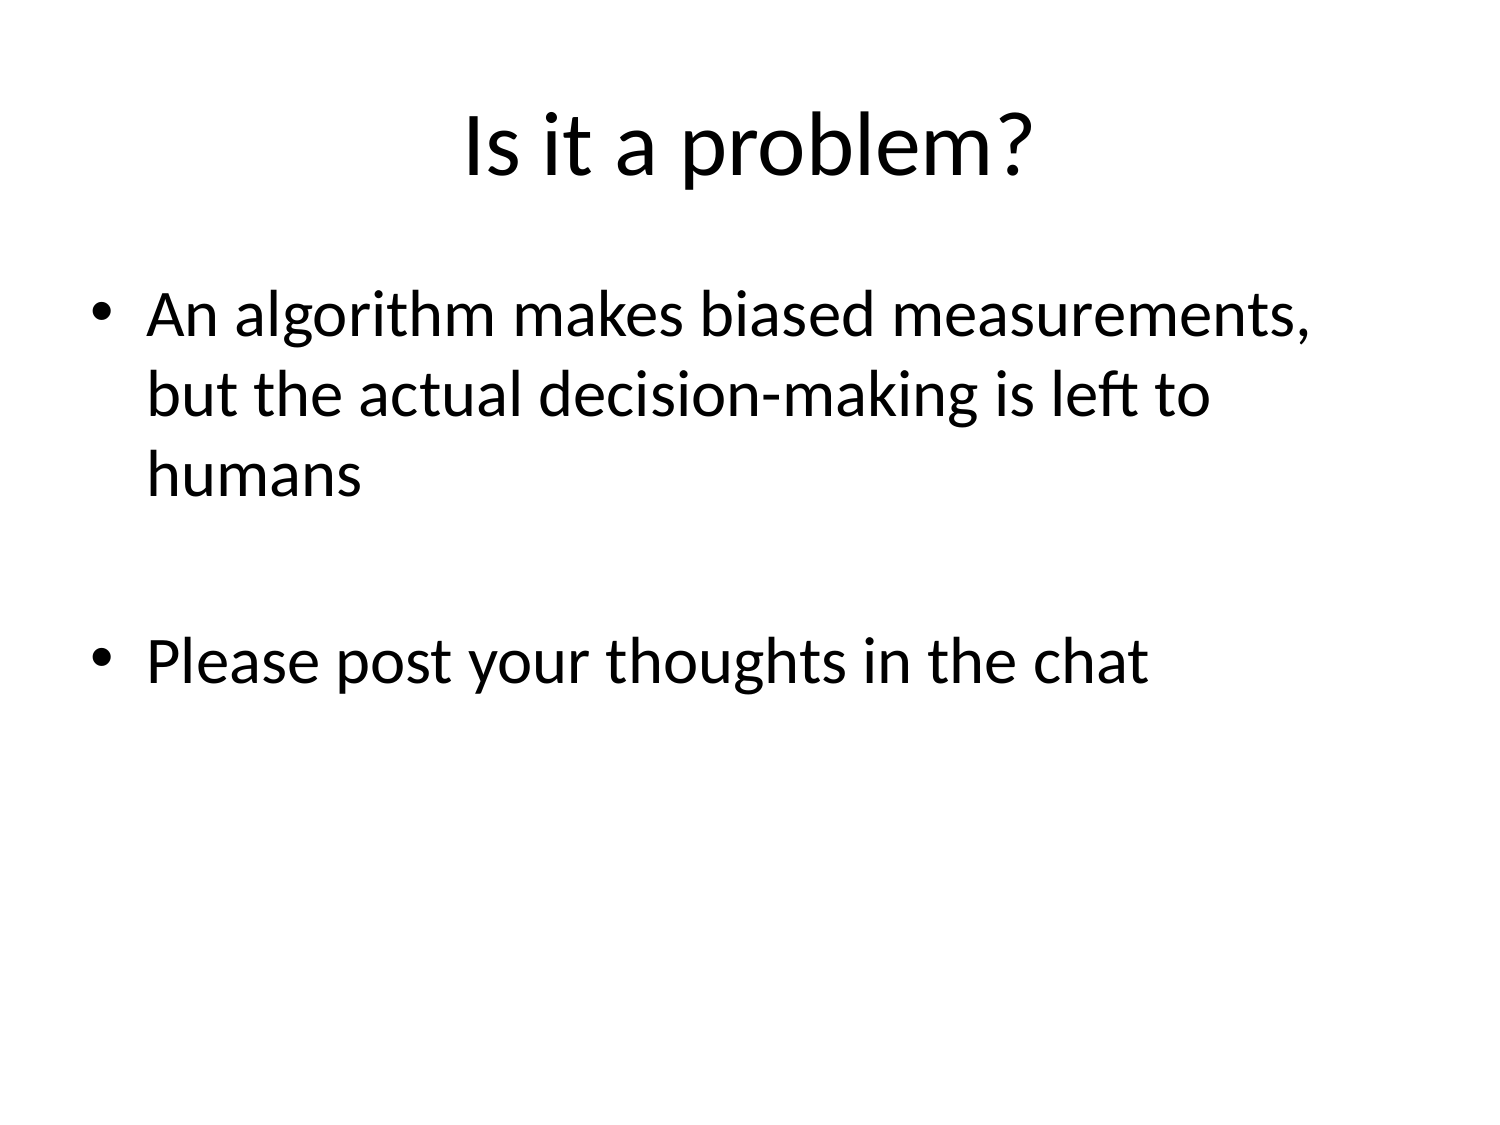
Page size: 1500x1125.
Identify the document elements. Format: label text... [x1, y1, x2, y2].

title Is it a problem? [75, 45, 1425, 233]
list An algorithm makes biased measurements, but the actual decision-making is left to humans Please post your thoughts in the chat [75, 262, 1425, 1005]
